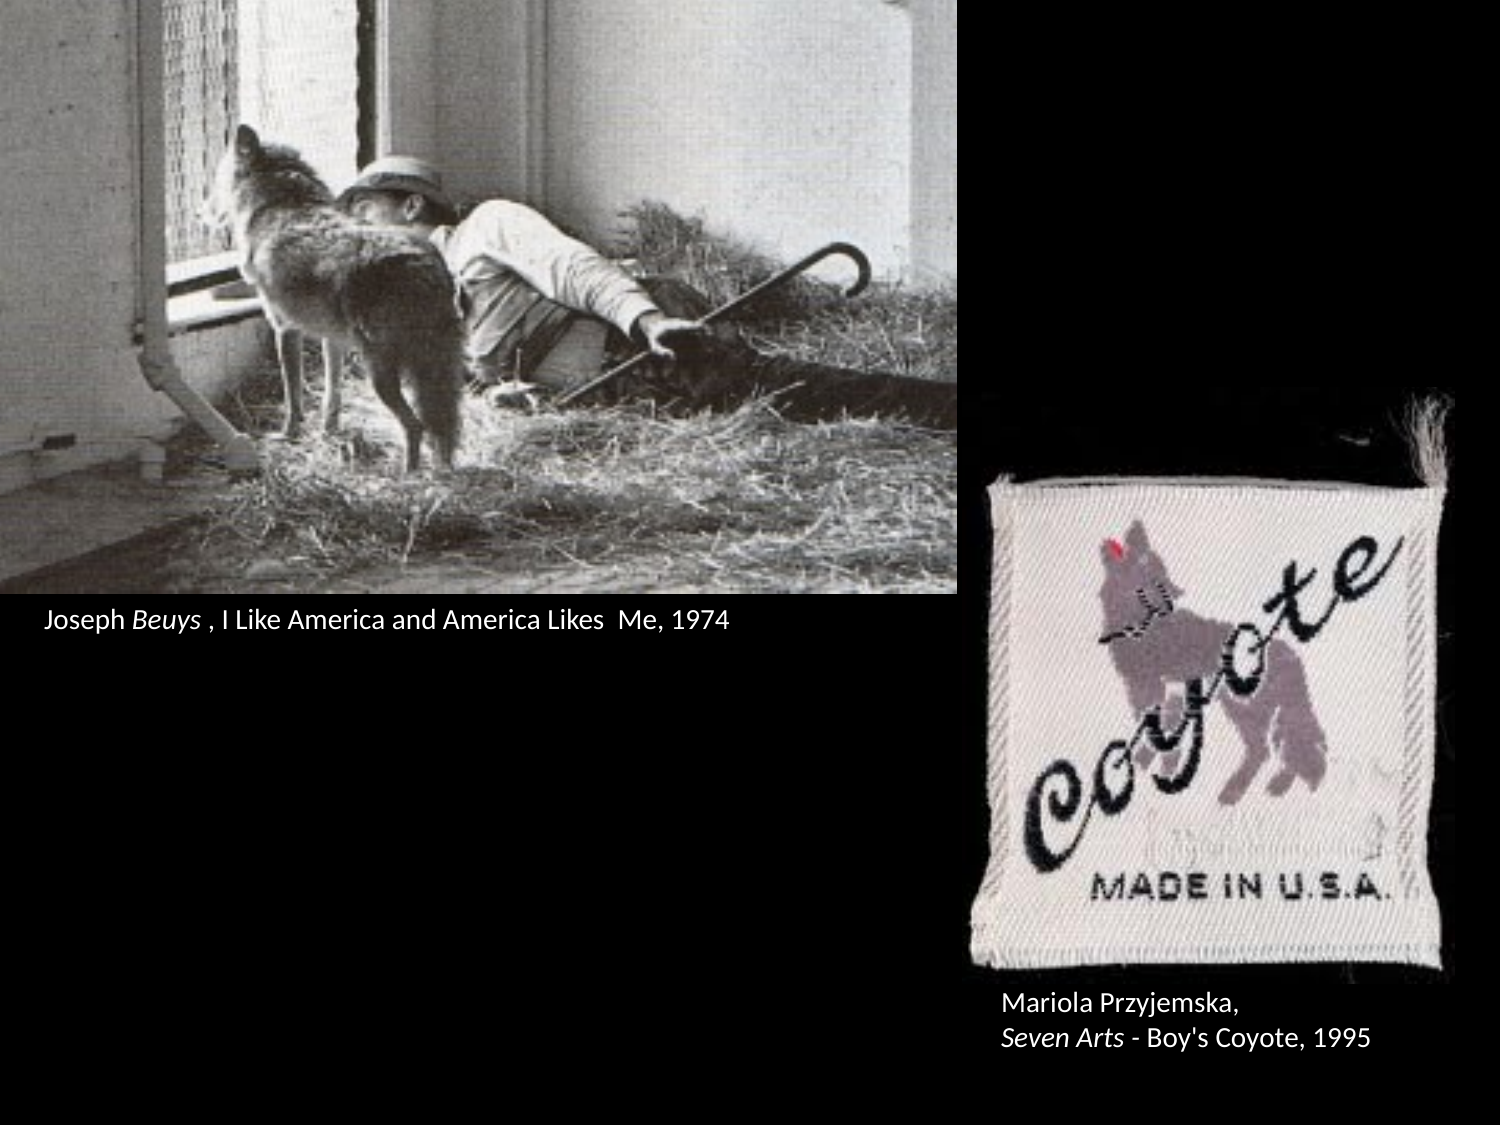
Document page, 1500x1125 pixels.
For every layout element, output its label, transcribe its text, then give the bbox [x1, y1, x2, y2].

picture [0, 0, 957, 594]
text_box Mariola Przyjemska, Seven Arts - Boy's Coyote, 1995 [986, 992, 1447, 1061]
picture [962, 386, 1455, 984]
text_box Joseph Beuys , I Like America and America Likes Me, 1974 [29, 601, 957, 643]
